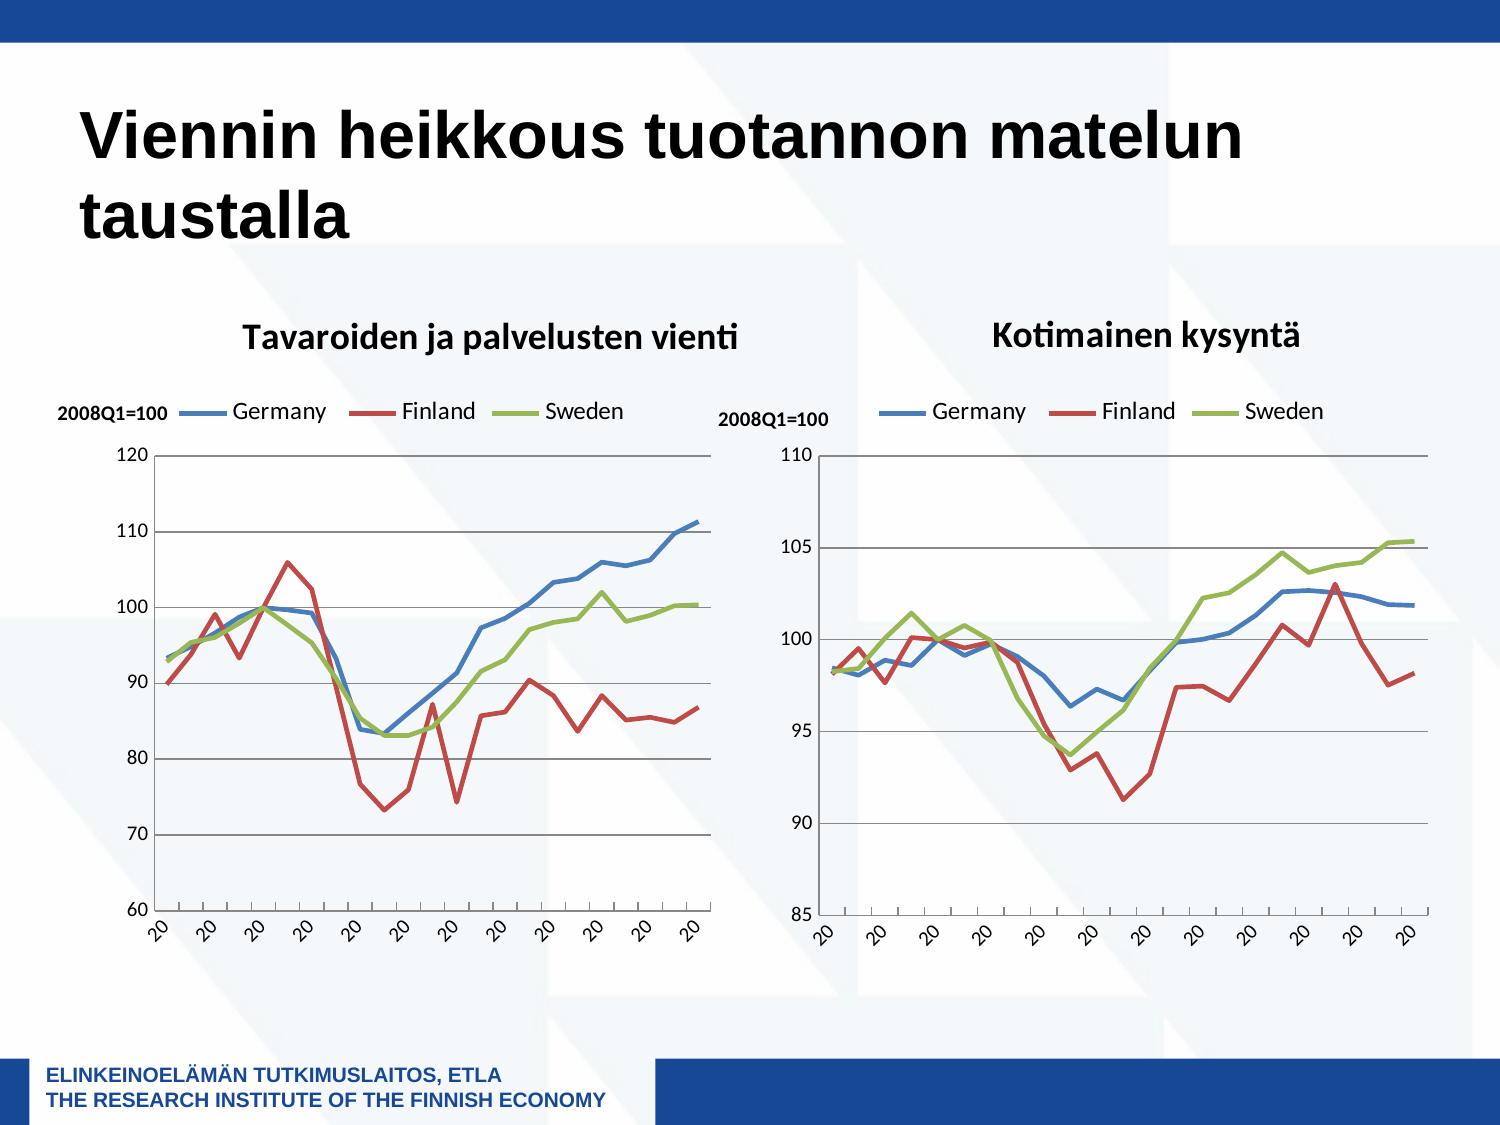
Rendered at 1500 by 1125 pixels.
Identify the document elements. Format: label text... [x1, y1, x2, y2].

chart [41, 302, 1500, 977]
title Viennin heikkous tuotannon matelun taustalla [64, 78, 1412, 266]
picture [0, 43, 1500, 1125]
